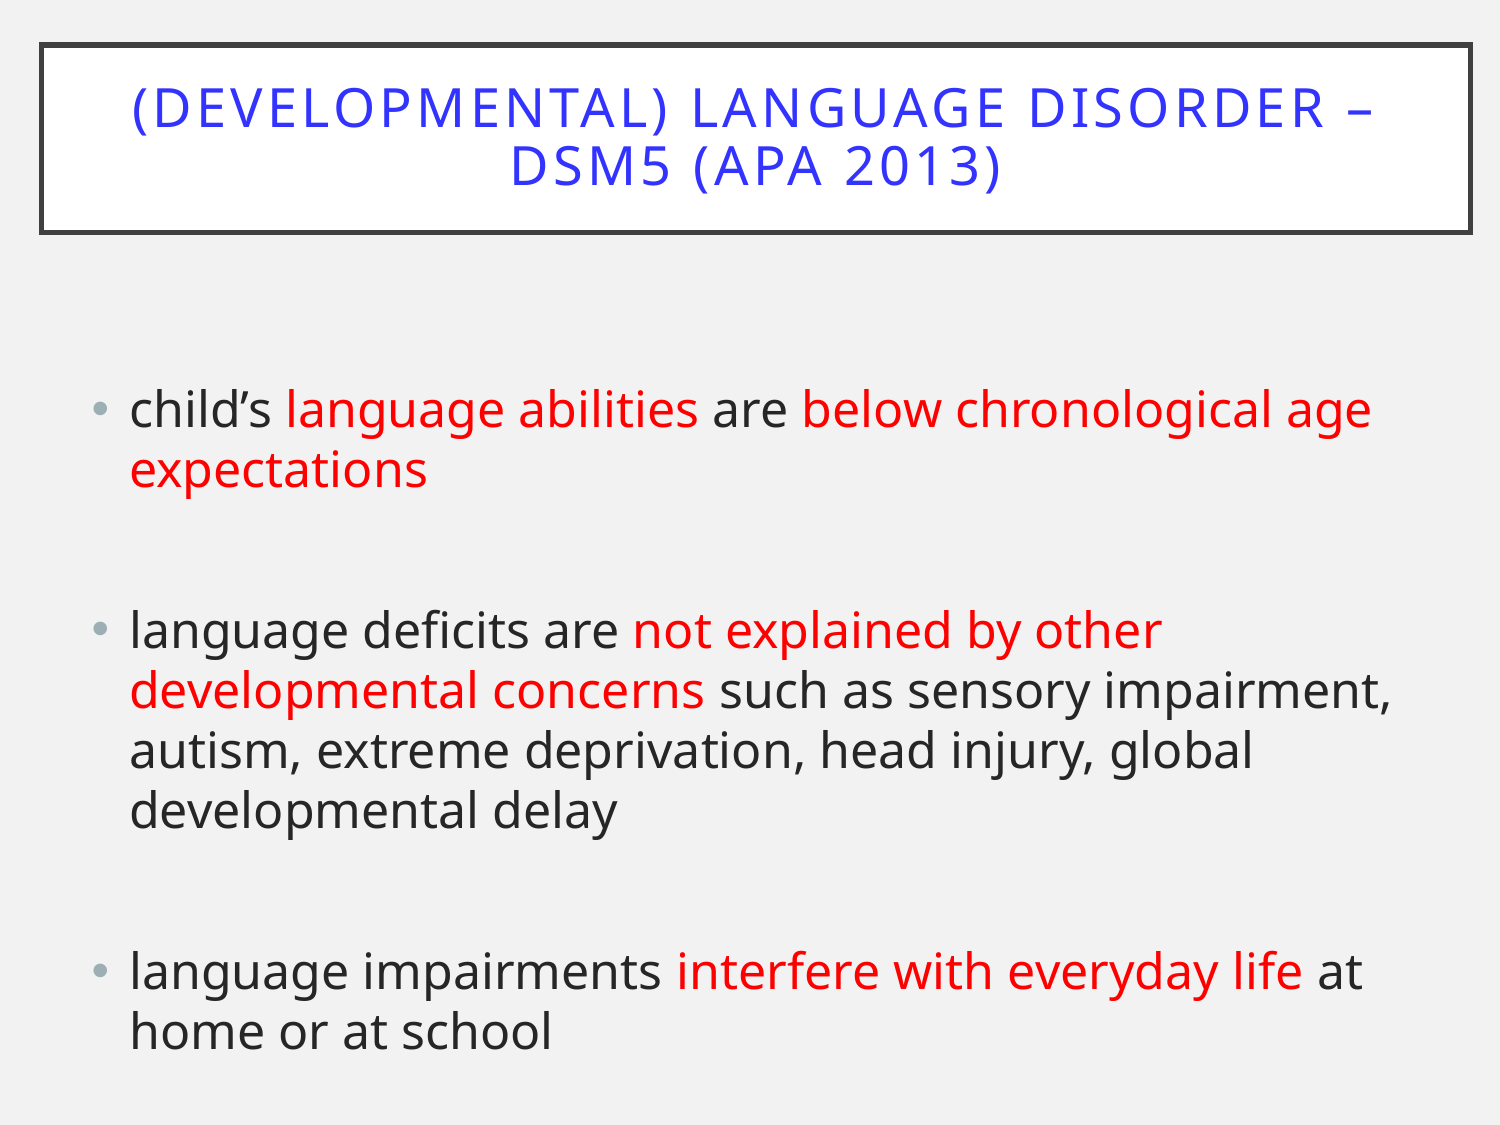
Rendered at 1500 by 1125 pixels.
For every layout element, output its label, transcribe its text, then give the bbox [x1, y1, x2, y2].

list child’s language abilities are below chronological age expectations language deficits are not explained by other developmental concerns such as sensory impairment, autism, extreme deprivation, head injury, global developmental delay language impairments interfere with everyday life at home or at school [76, 370, 1471, 1071]
title (Developmental) Language Disorder – DSM5 (APA 2013) [39, 42, 1473, 235]
